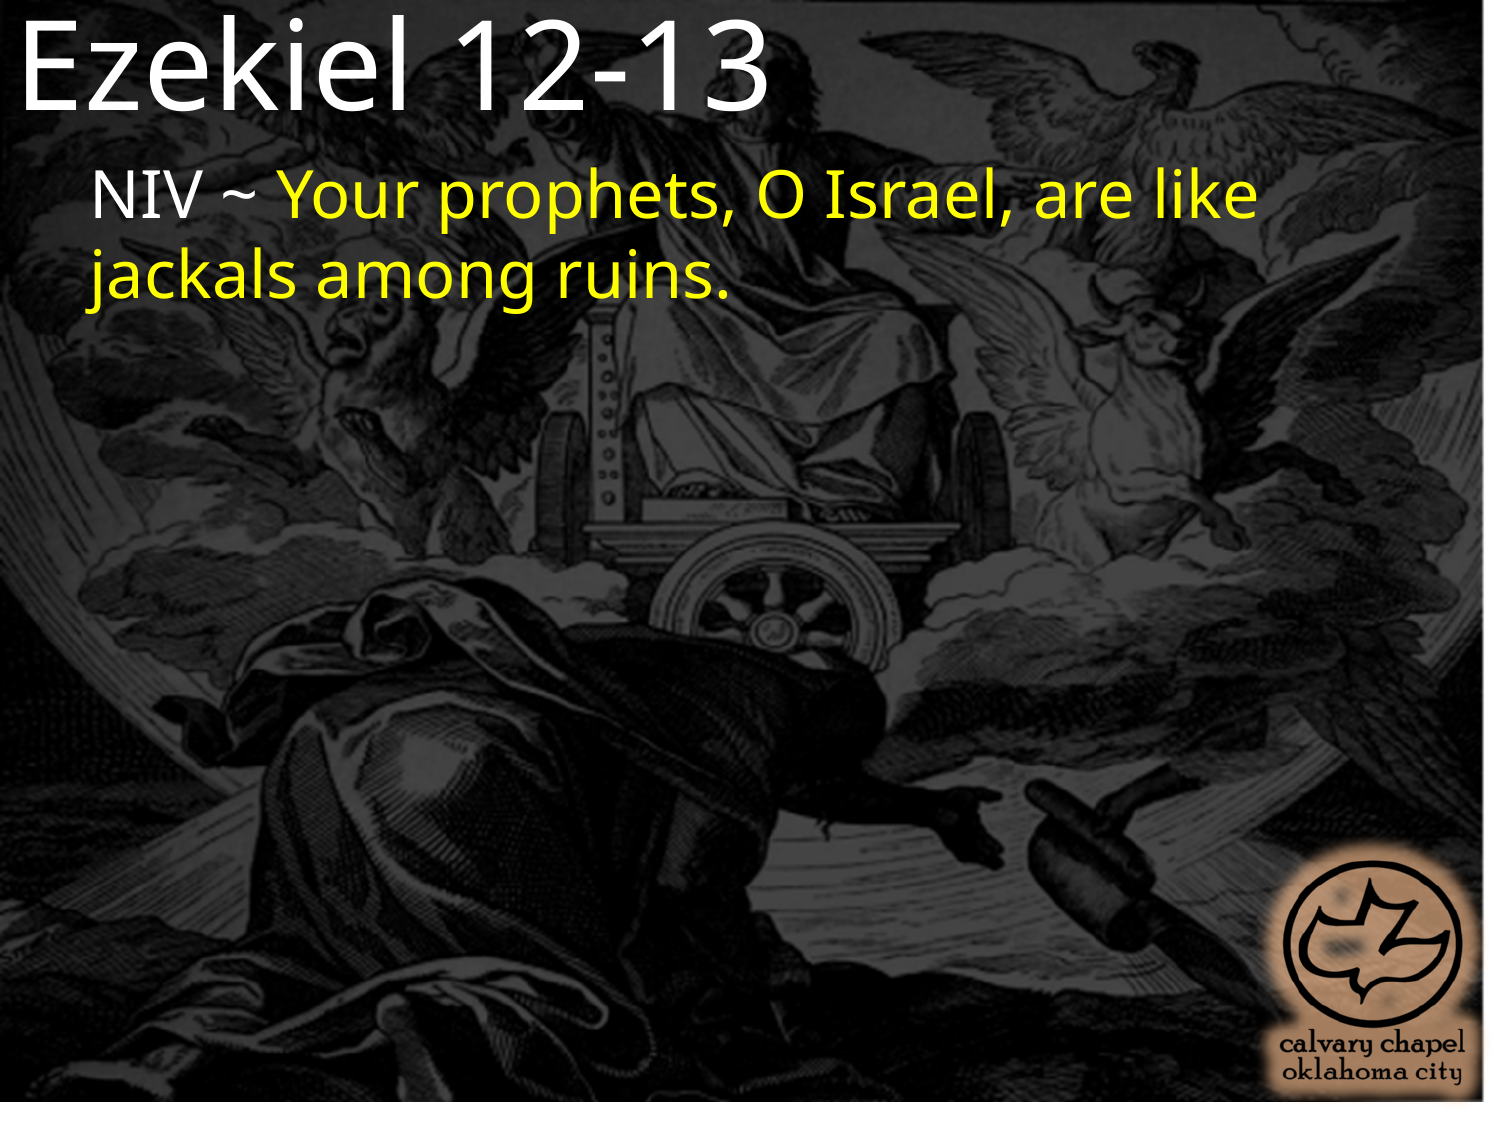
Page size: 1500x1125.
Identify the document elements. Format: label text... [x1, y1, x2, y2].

text_box NIV ~ Your prophets, O Israel, are like jackals among ruins. [74, 144, 1425, 320]
text_box Ezekiel 12-13 [0, 0, 1245, 143]
picture [0, 0, 1500, 1125]
